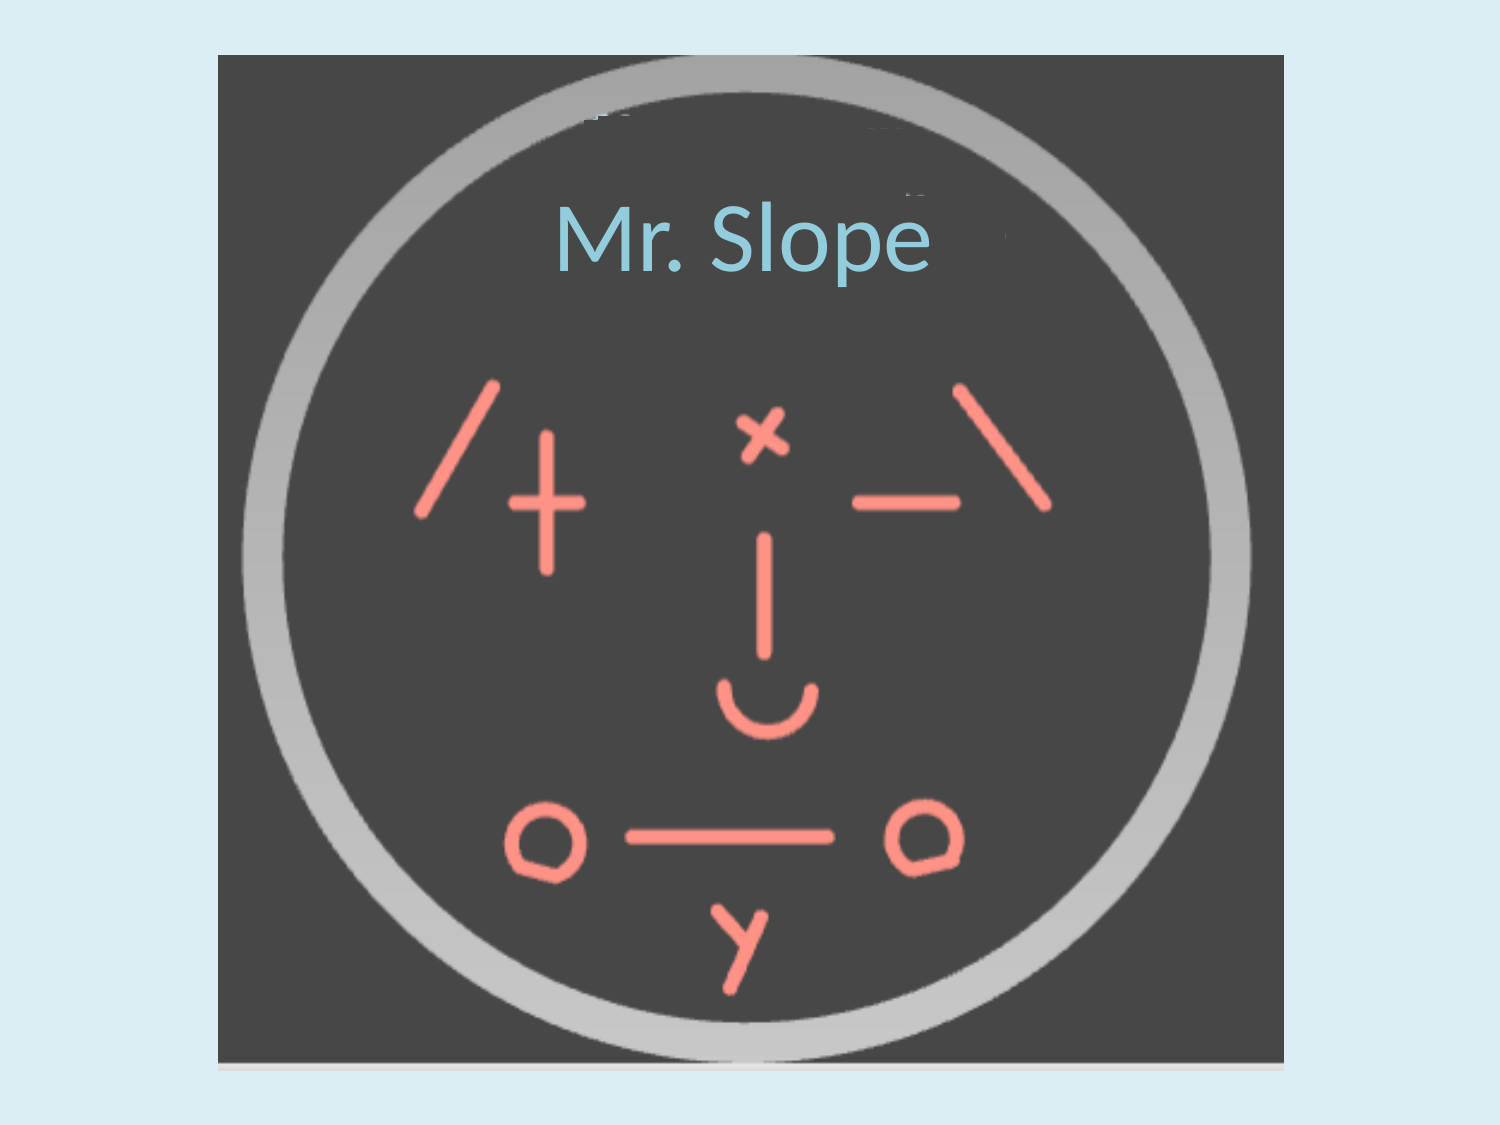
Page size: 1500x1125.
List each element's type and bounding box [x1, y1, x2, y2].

picture [218, 55, 1284, 1071]
